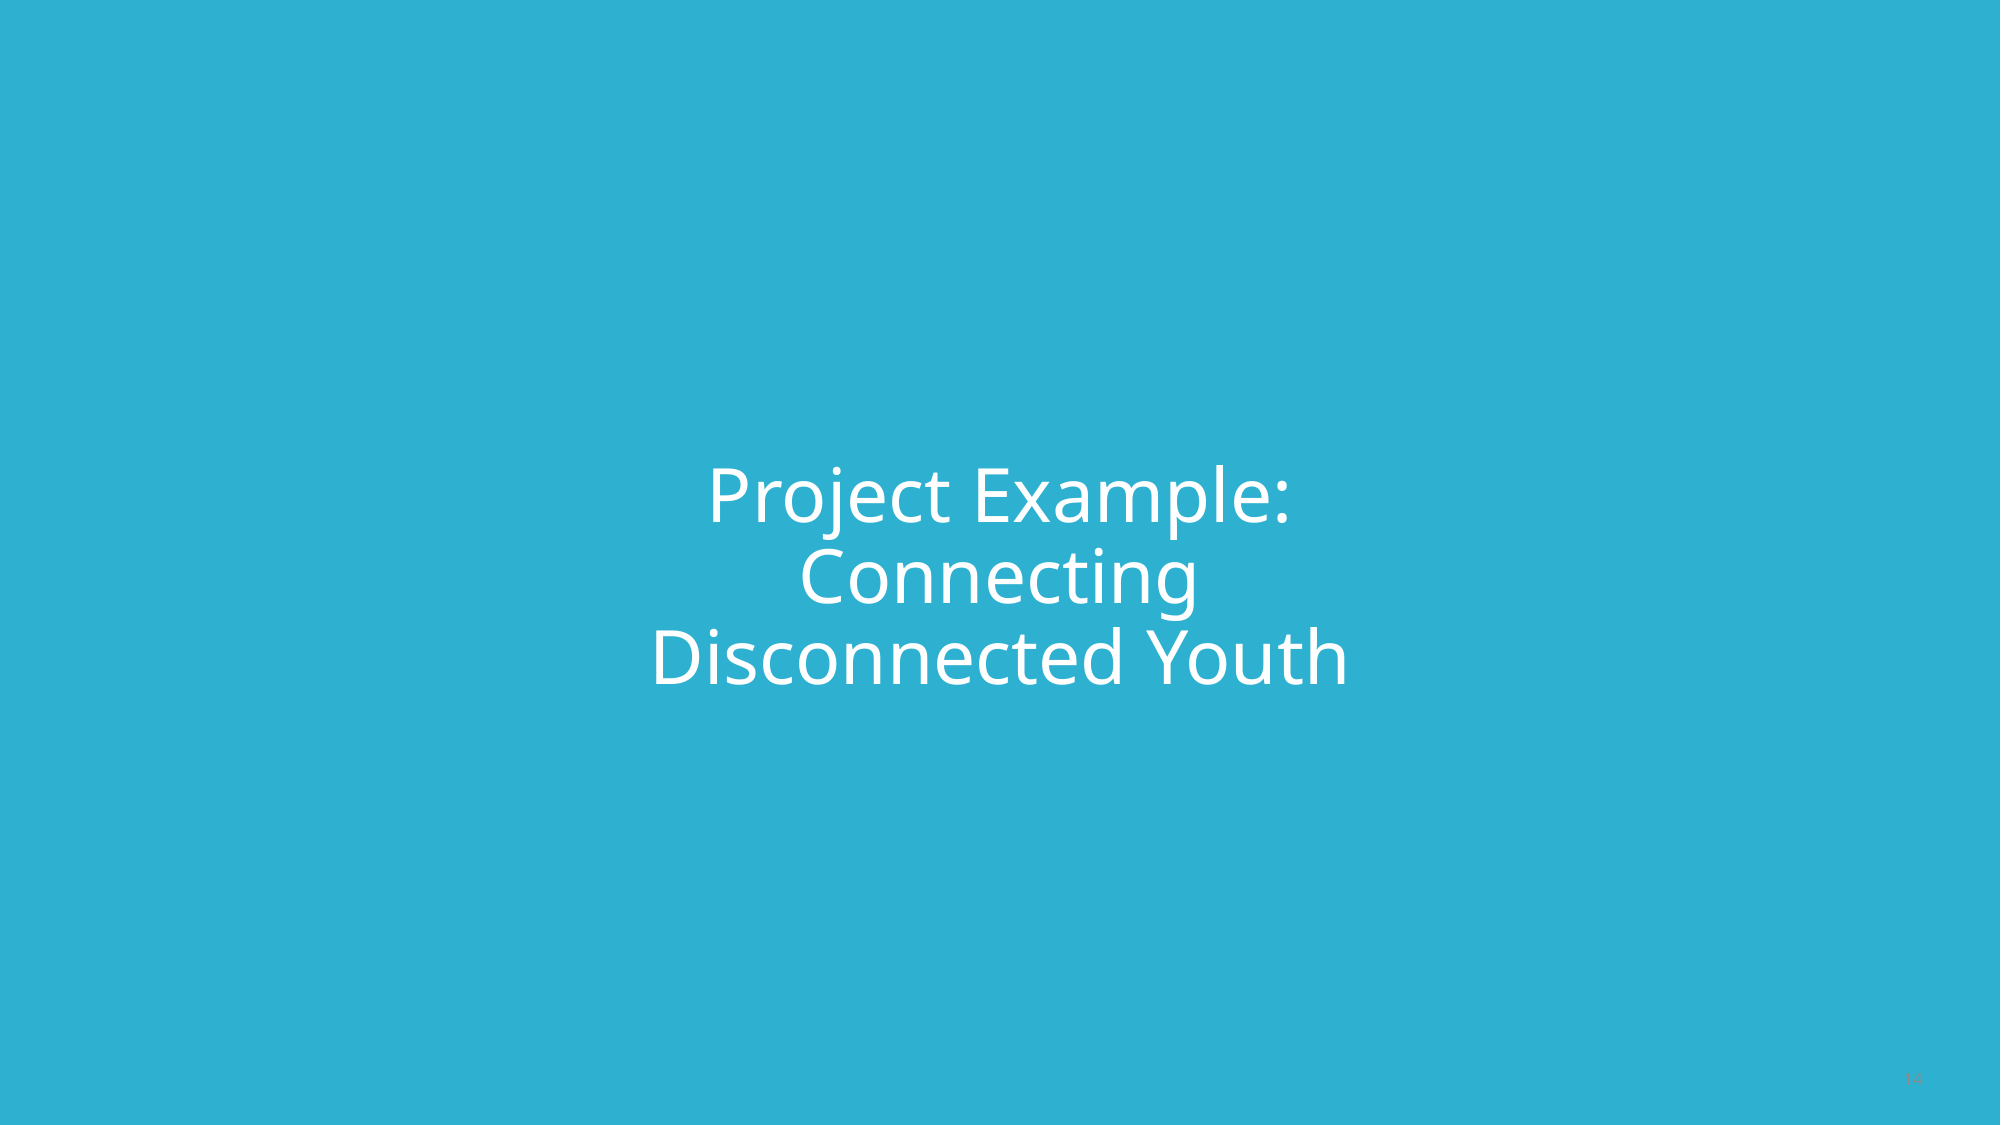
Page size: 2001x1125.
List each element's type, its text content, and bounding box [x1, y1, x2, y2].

slide_number 14 [1524, 1050, 1938, 1110]
title Project Example: Connecting Disconnected Youth [549, 450, 1450, 753]
